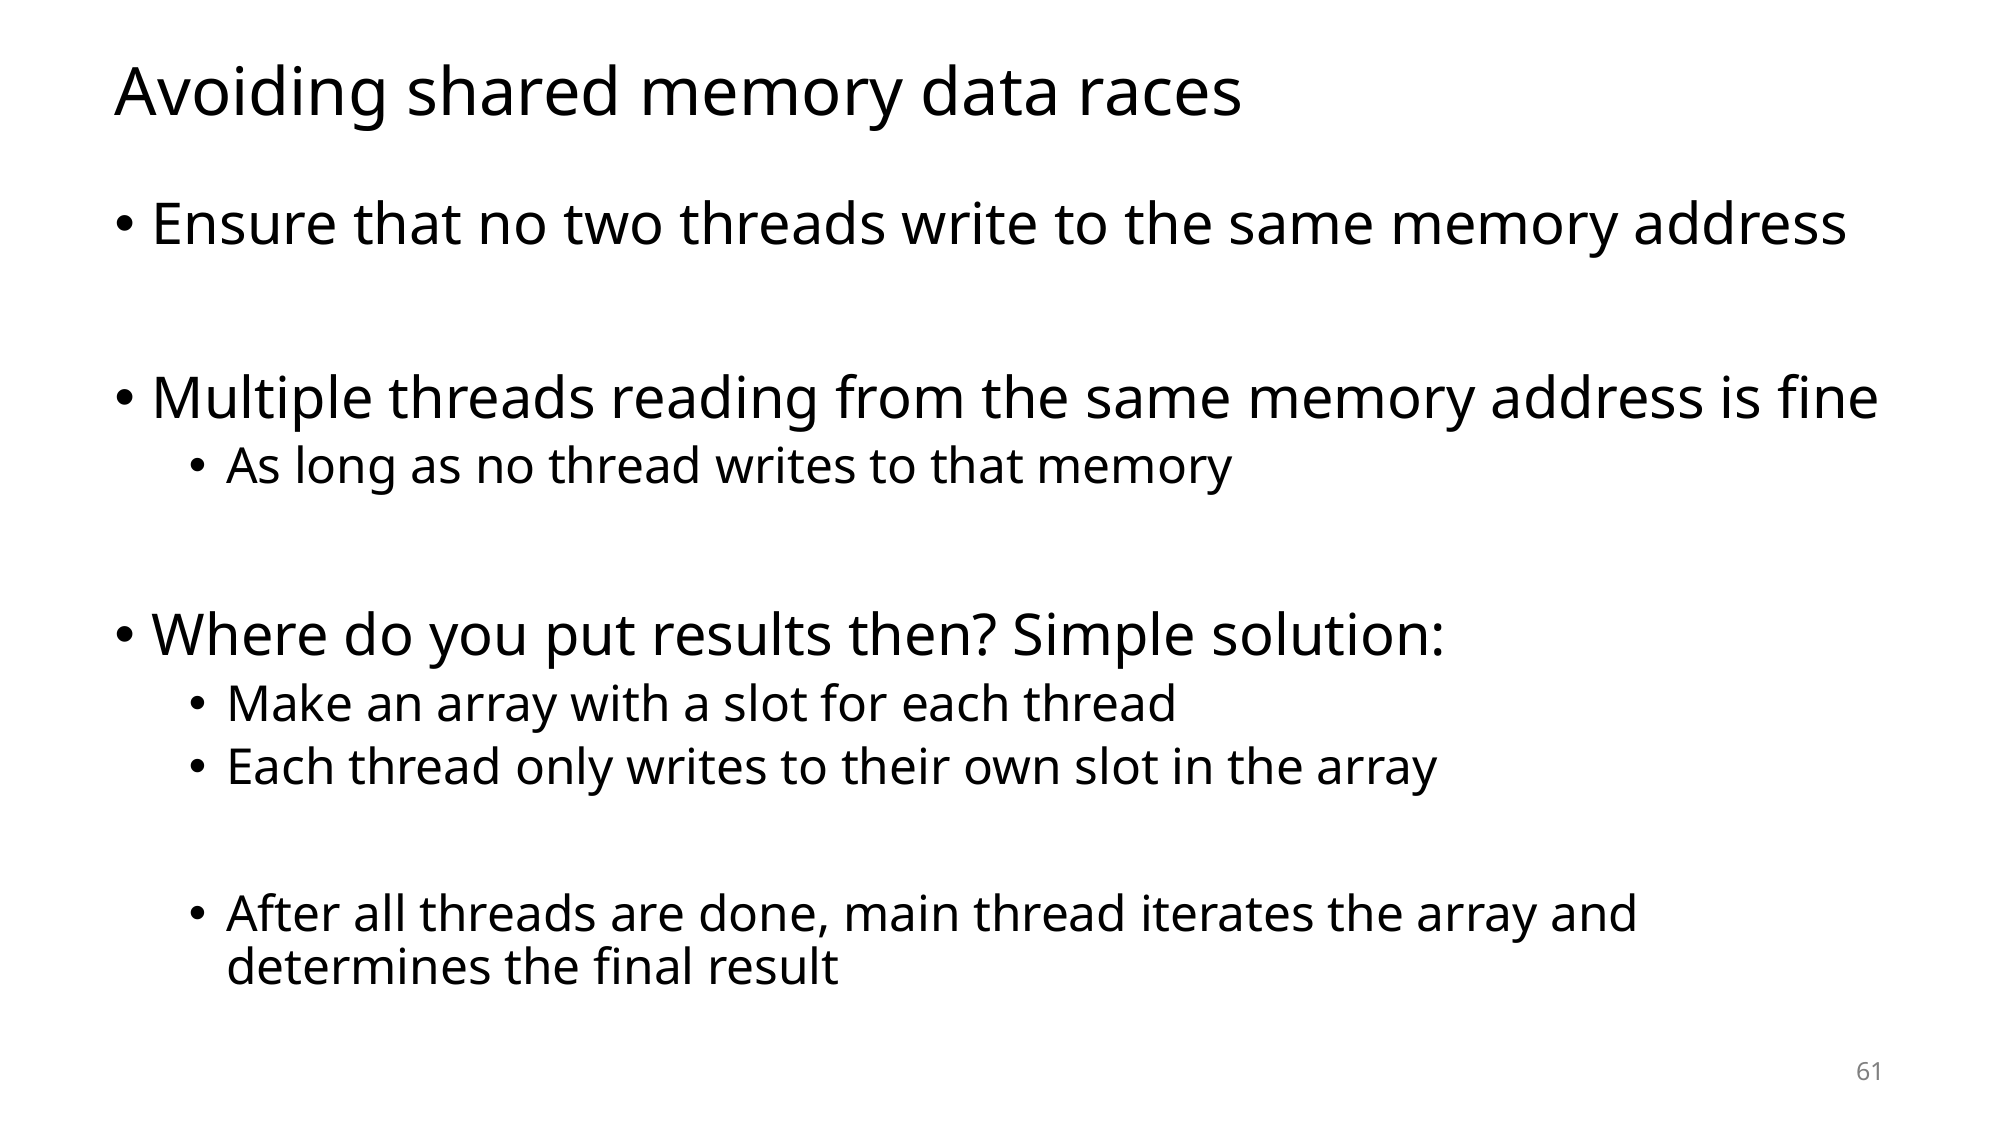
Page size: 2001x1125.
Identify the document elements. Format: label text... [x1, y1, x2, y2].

list Ensure that no two threads write to the same memory address Multiple threads reading from the same memory address is fine As long as no thread writes to that memory Where do you put results then? Simple solution: Make an array with a slot for each thread Each thread only writes to their own slot in the array After all threads are done, main thread iterates the array and determines the final result [99, 187, 1900, 1013]
title Avoiding shared memory data races [99, 37, 1900, 150]
slide_number 61 [1749, 1042, 1900, 1103]
